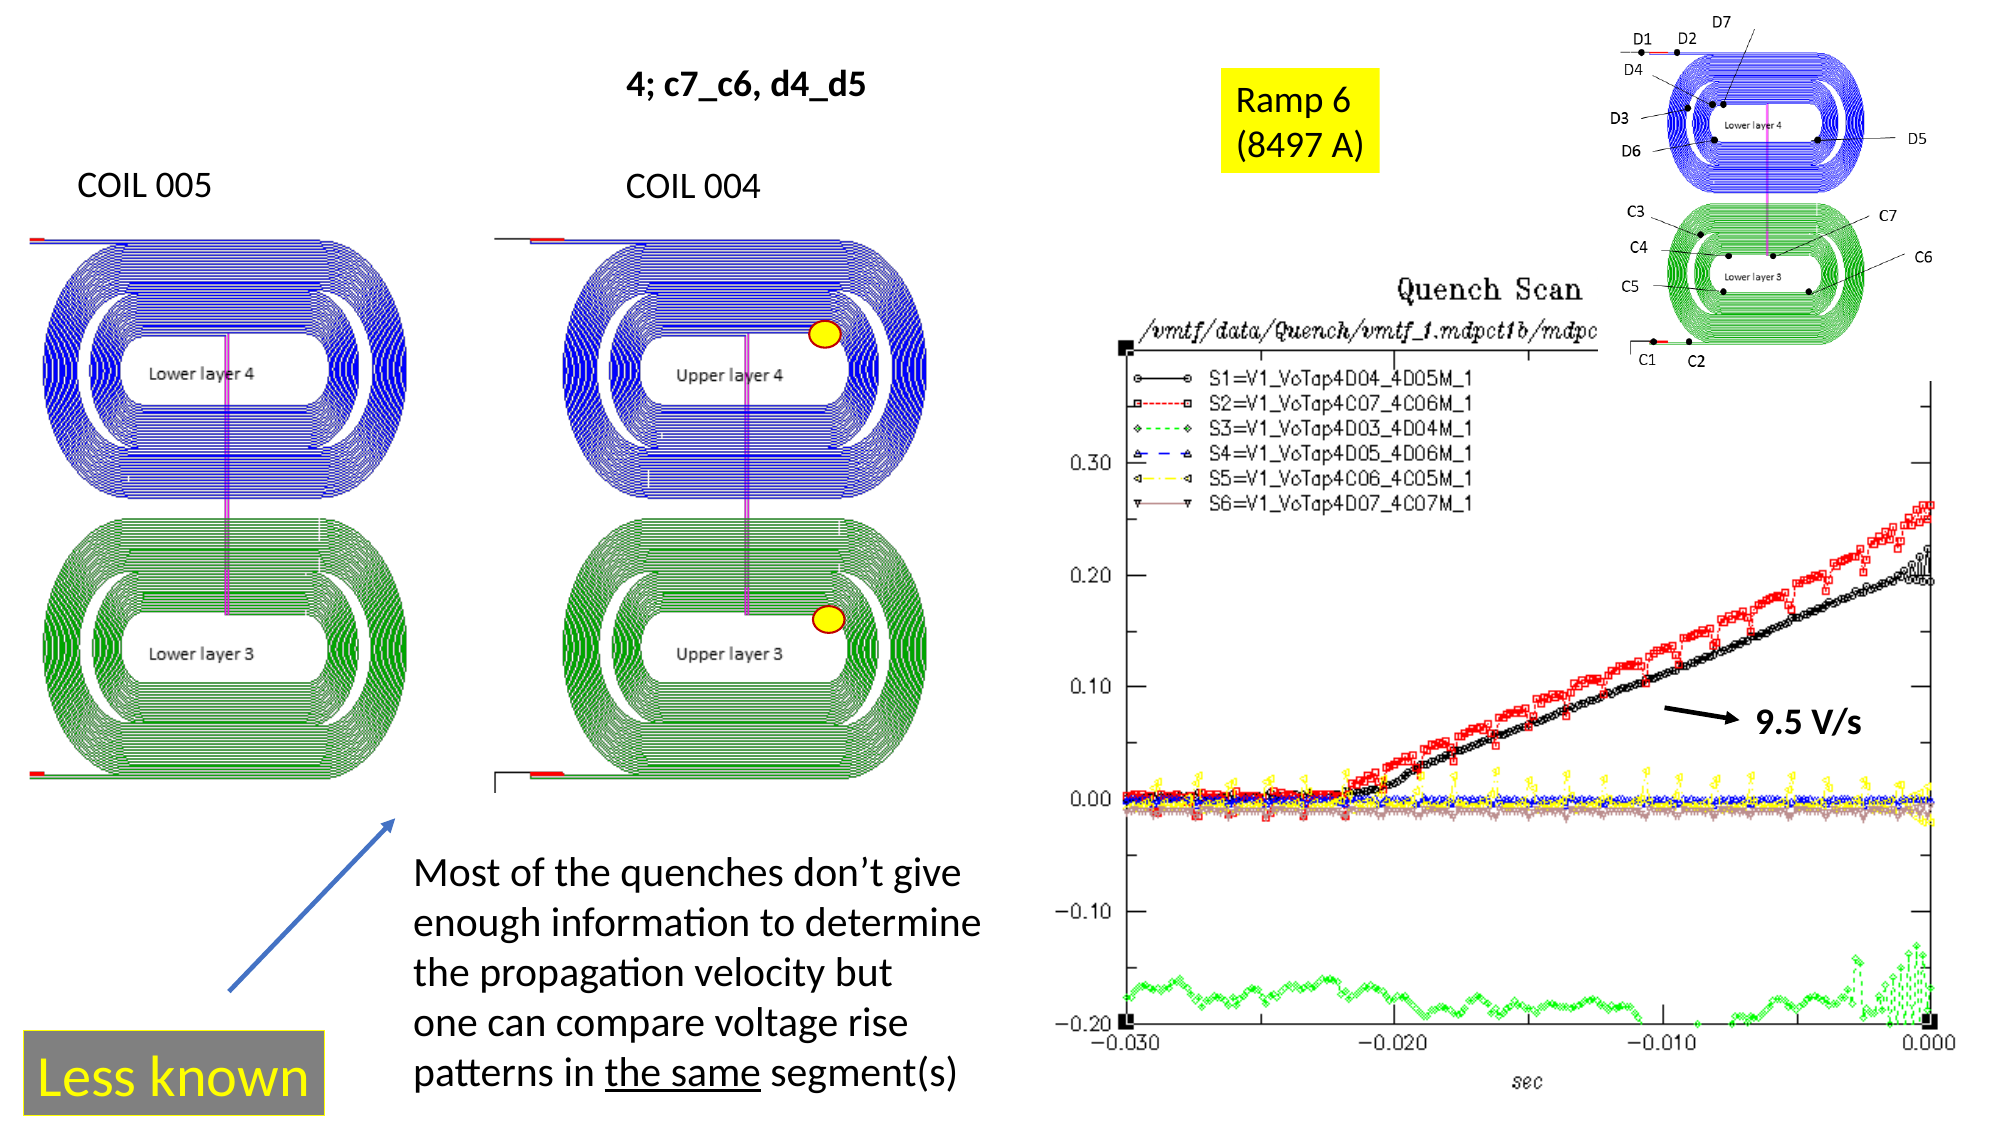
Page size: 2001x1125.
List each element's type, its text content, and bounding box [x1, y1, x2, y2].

text_box 4; c7_c6, d4_d5 [611, 51, 883, 112]
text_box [228, 818, 396, 992]
text_box Most of the quenches don’t give enough information to determine the propagation velocity but one can compare voltage rise patterns in the same segment(s) [398, 837, 997, 1103]
text_box COIL 005 [62, 152, 228, 213]
text_box COIL 004 [610, 153, 776, 214]
picture [1023, 5, 1988, 1109]
text_box Less known [23, 1030, 325, 1116]
text_box Ramp 6 (8497 A) [1221, 68, 1380, 173]
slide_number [137, 1042, 588, 1103]
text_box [1664, 707, 1740, 721]
picture [29, 216, 937, 793]
